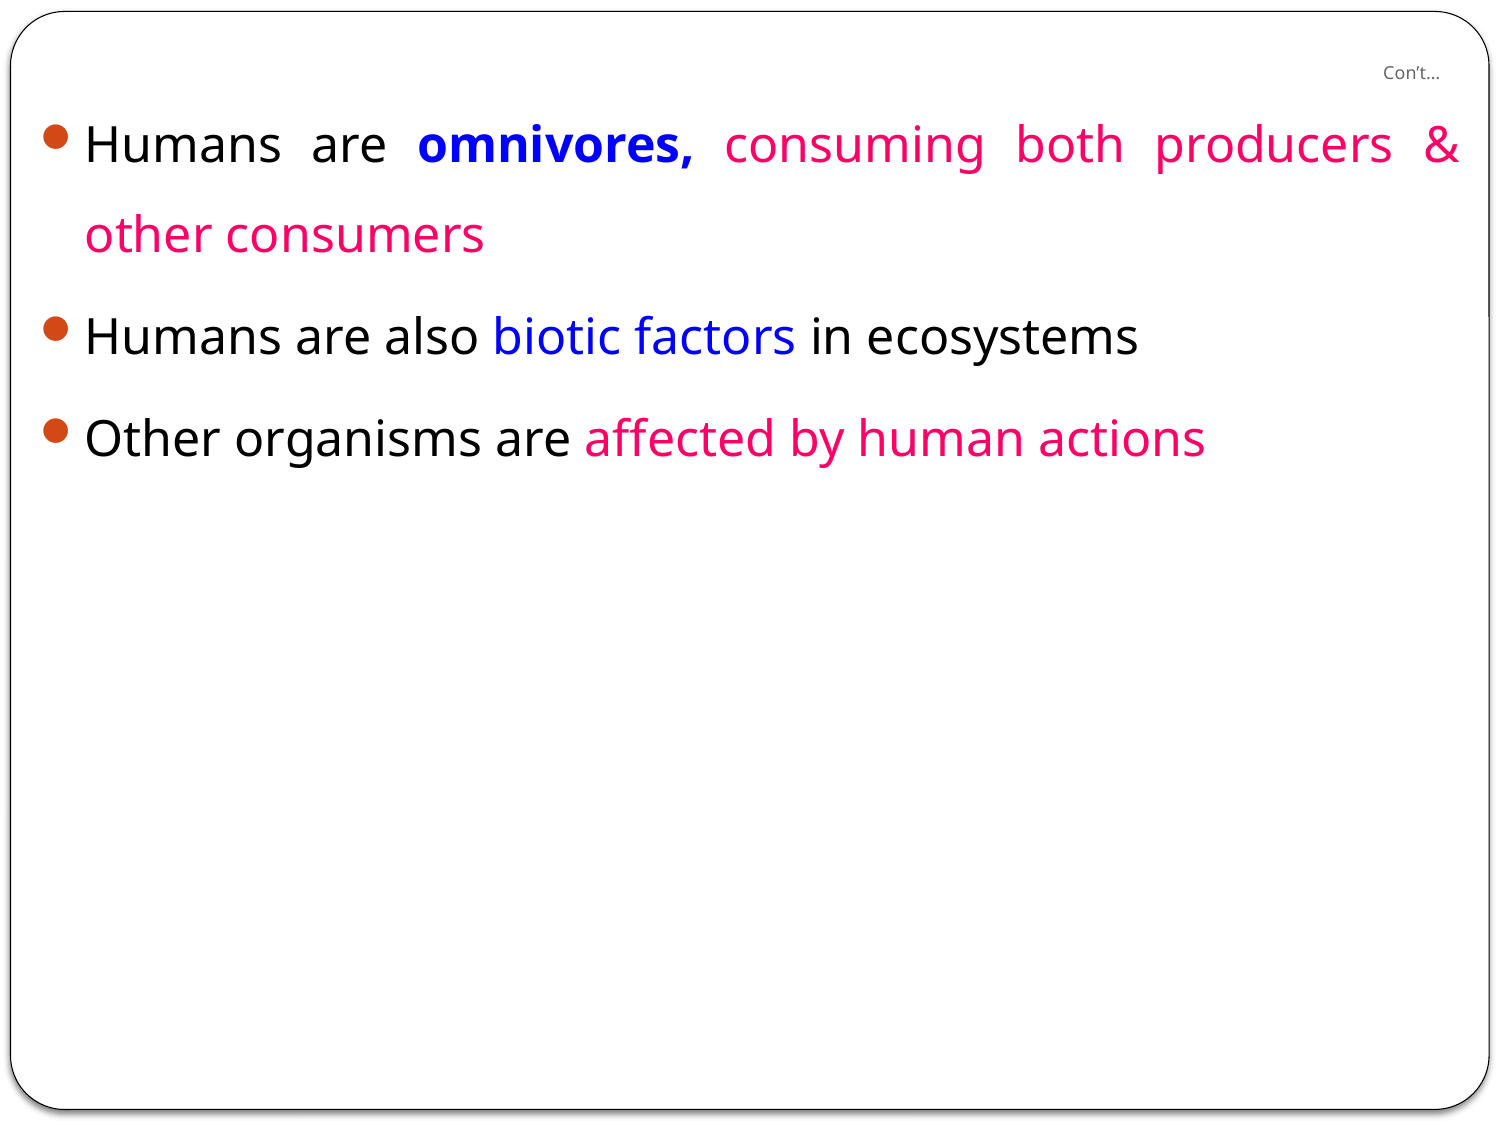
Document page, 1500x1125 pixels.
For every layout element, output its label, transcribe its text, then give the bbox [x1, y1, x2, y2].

list Humans are omnivores, consuming both producers & other consumers Humans are also biotic factors in ecosystems Other organisms are affected by human actions [24, 75, 1475, 1100]
title Con’t… [50, 45, 1463, 75]
